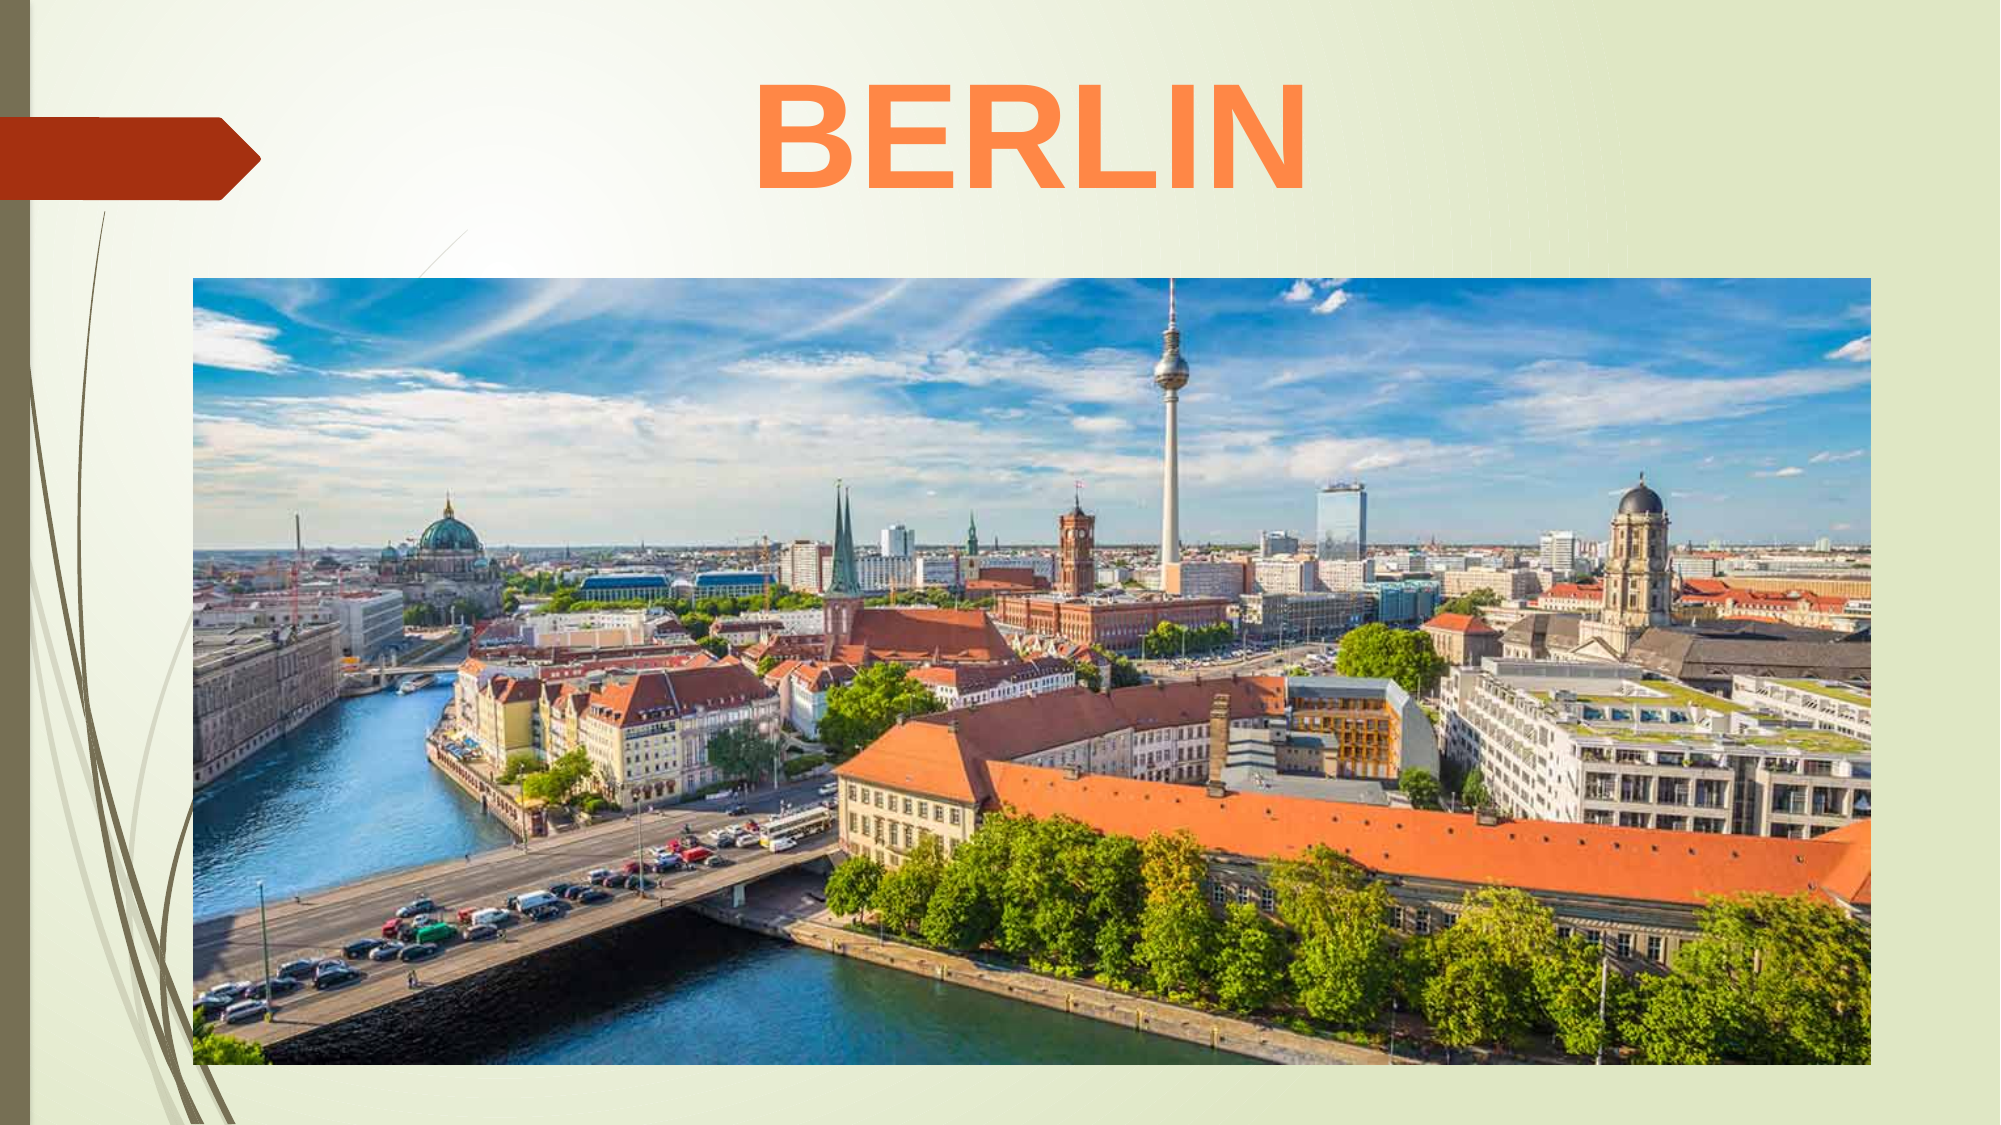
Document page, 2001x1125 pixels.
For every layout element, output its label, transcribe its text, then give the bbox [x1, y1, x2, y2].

text_box BERLIN [728, 30, 1337, 226]
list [193, 278, 1871, 1066]
